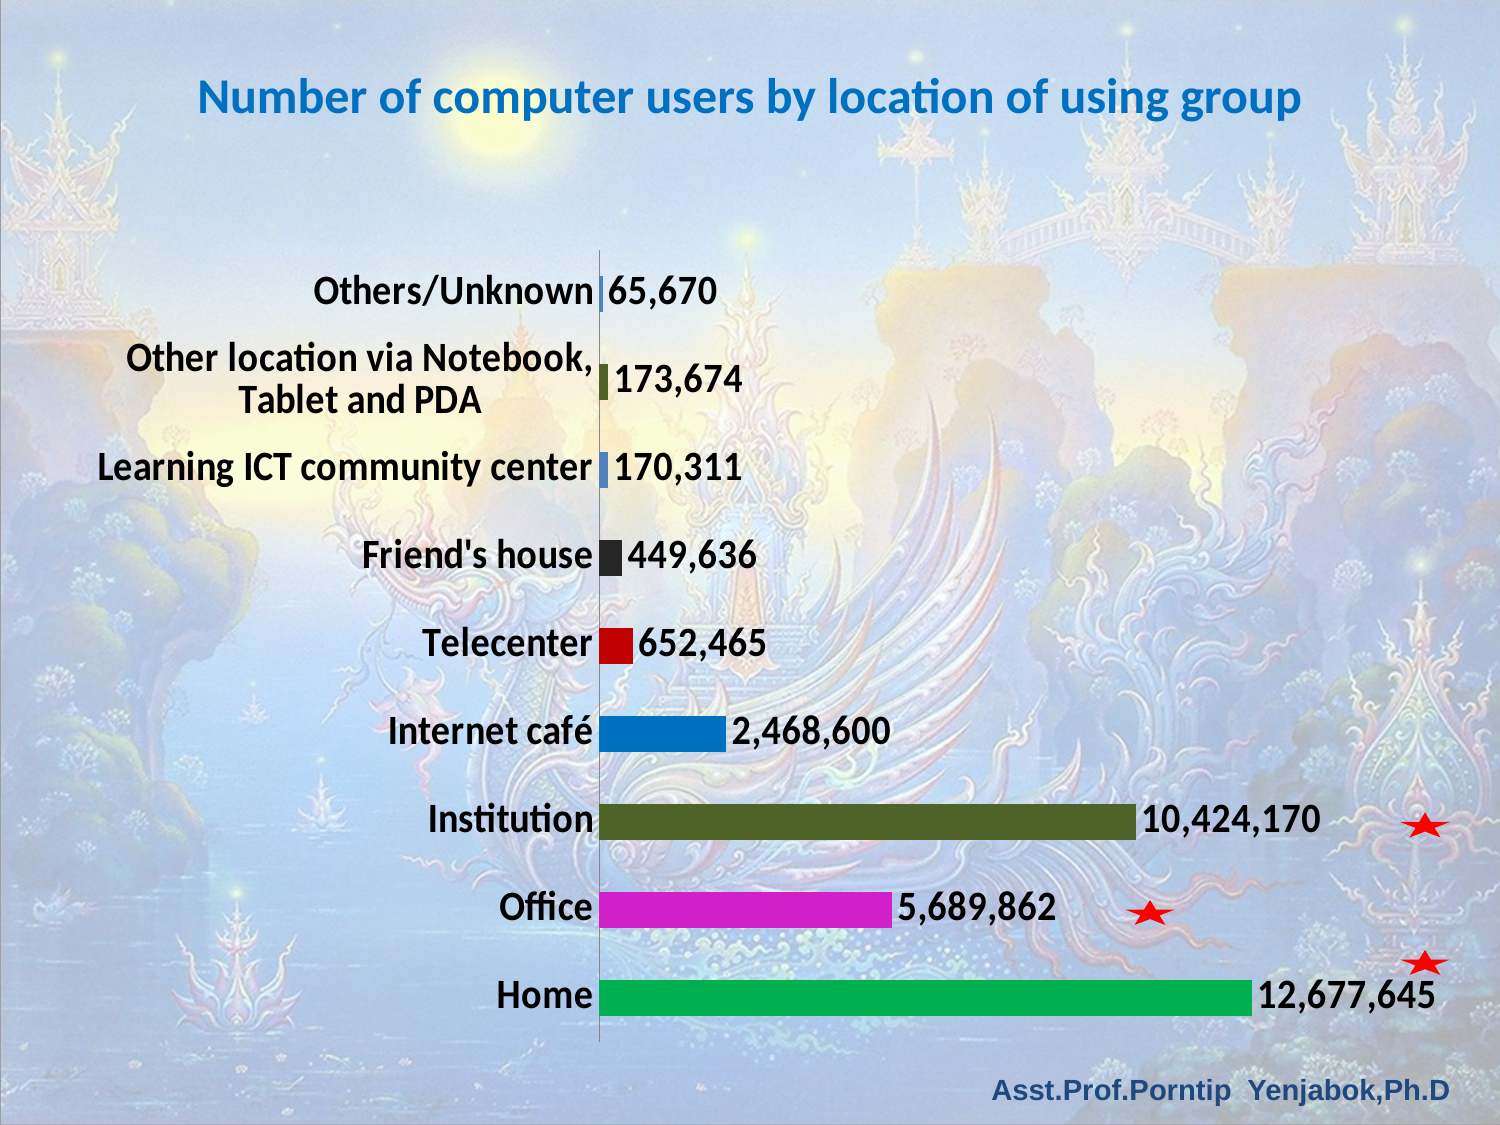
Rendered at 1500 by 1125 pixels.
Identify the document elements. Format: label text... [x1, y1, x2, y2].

chart [49, 87, 1438, 1088]
text_box [1440, 957, 1453, 966]
text_box Asst.Prof.Porntip Yenjabok,Ph.D [976, 1064, 1466, 1125]
text_box [1440, 819, 1453, 829]
title Number of computer users by location of using group [0, 0, 1500, 188]
